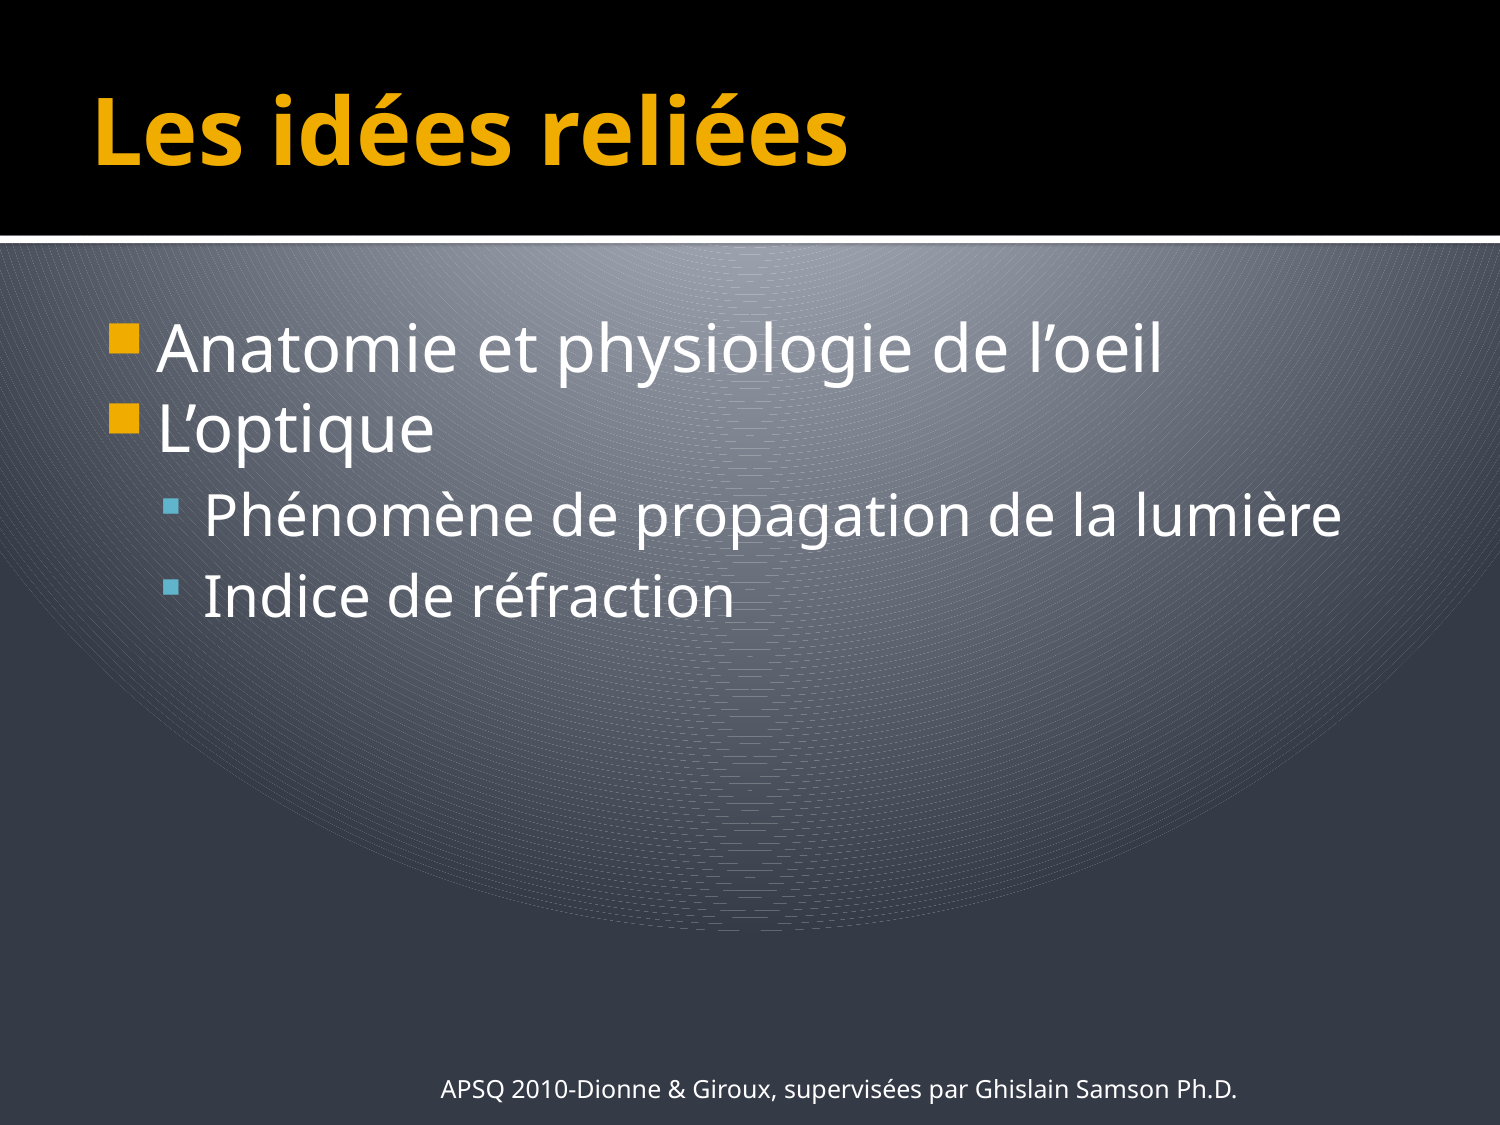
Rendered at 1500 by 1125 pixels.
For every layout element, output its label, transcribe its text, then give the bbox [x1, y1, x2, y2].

list Anatomie et physiologie de l’oeil L’optique Phénomène de propagation de la lumière Indice de réfraction [75, 291, 1425, 1050]
footer APSQ 2010-Dionne & Giroux, supervisées par Ghislain Samson Ph.D. [433, 1062, 1337, 1108]
title Les idées reliées [75, 25, 1425, 231]
